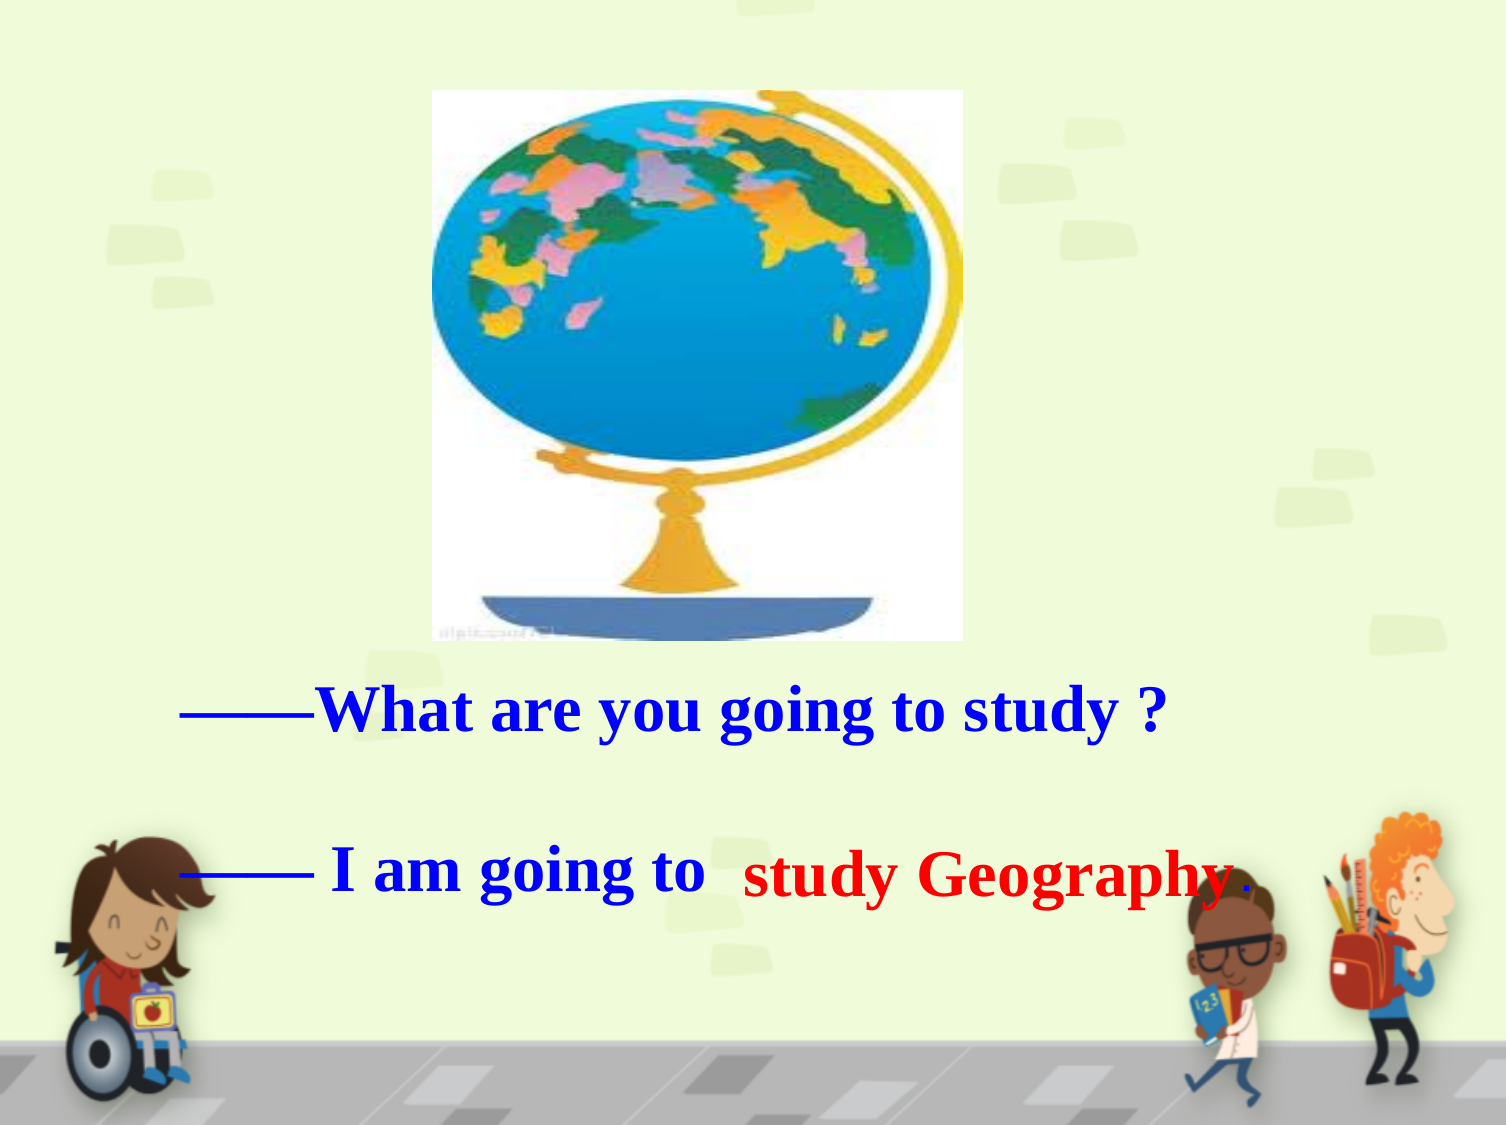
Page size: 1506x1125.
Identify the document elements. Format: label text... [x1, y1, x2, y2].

text_box study Geography [729, 822, 1477, 918]
picture [0, 0, 1506, 1125]
text_box ——What are you going to study ? —— I am going to . [165, 656, 1506, 912]
